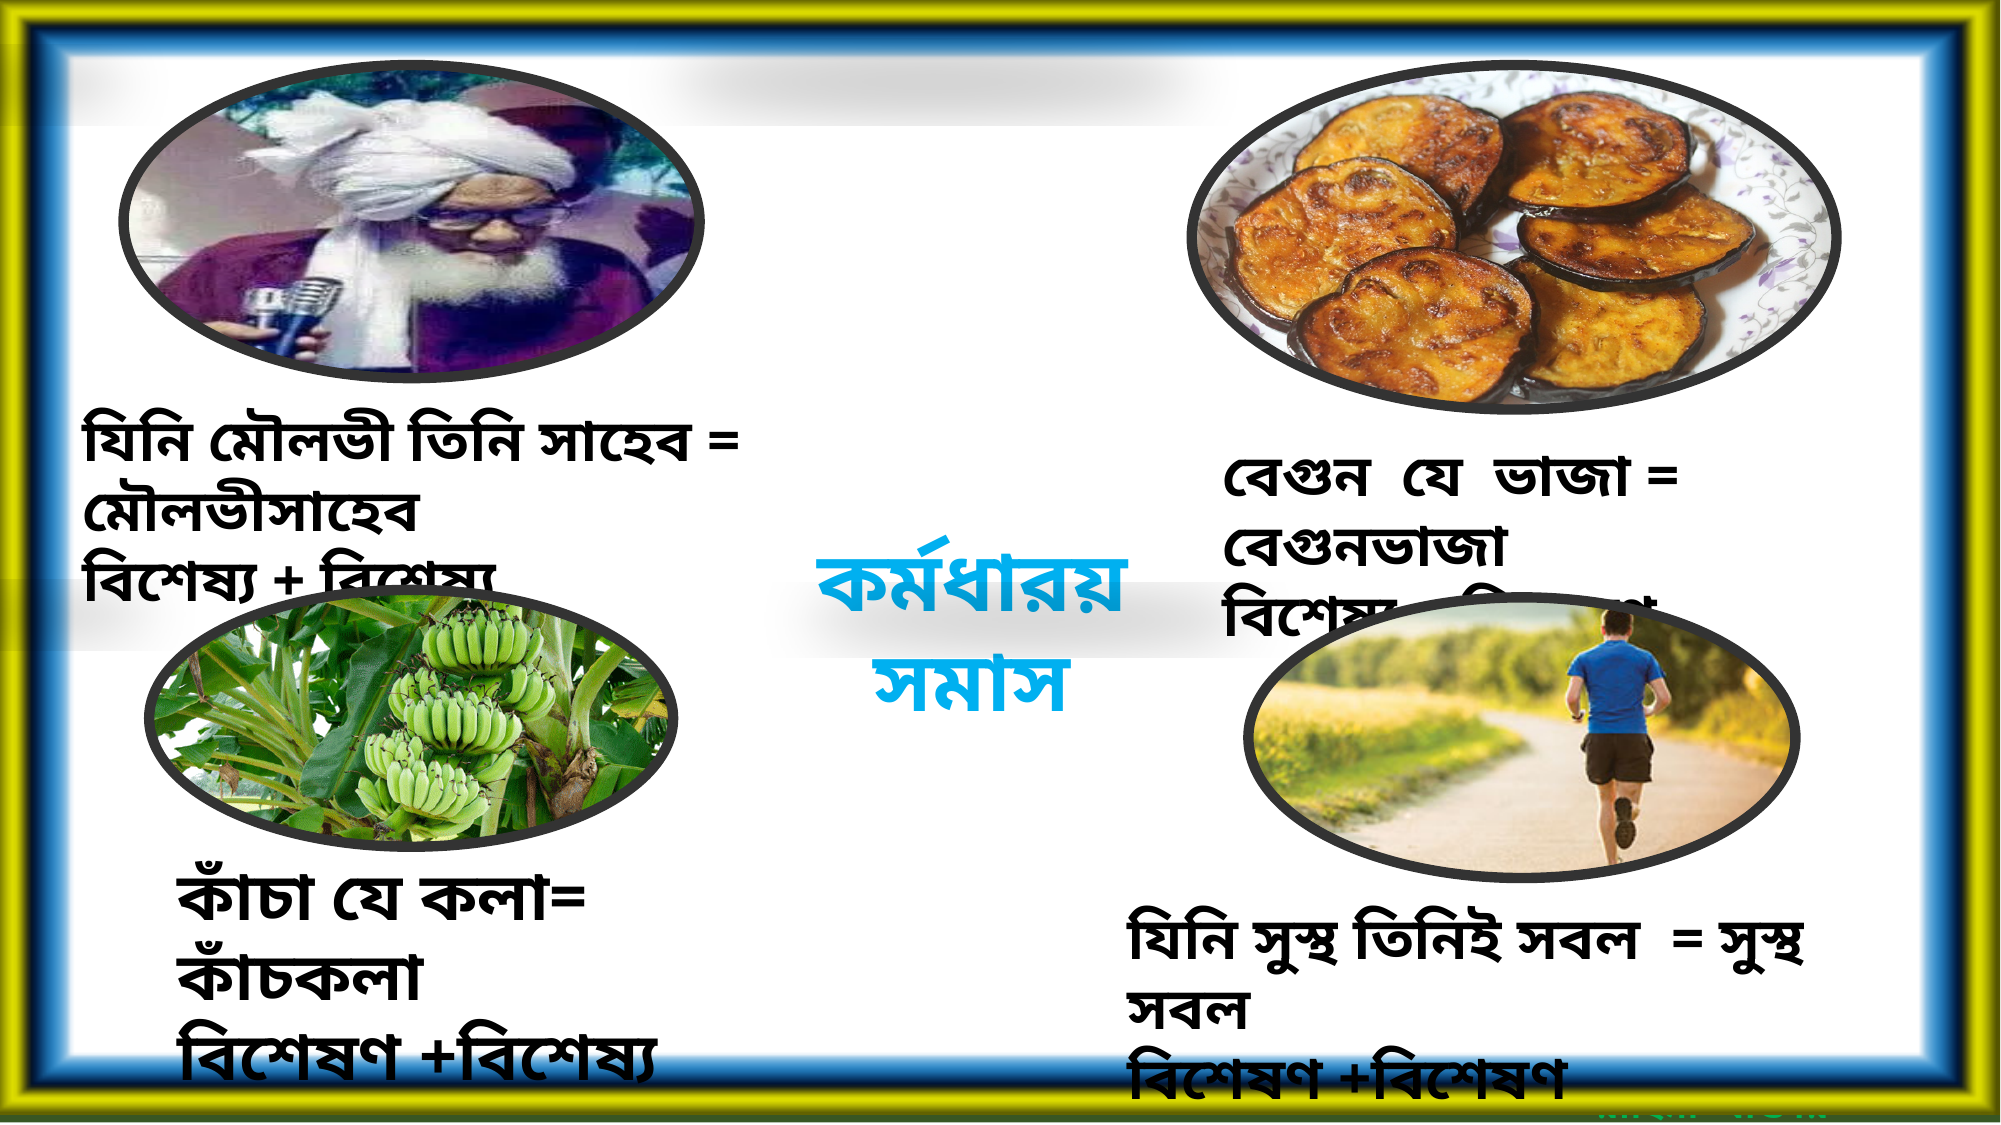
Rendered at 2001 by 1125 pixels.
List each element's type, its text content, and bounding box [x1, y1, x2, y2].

picture [0, 0, 2000, 1115]
text_box যিনি সুস্থ তিনিই সবল = সুস্থ সবল বিশেষণ +বিশেষণ [1112, 1115, 1916, 1125]
text_box কাঁচা যে কলা= কাঁচকলা বিশেষণ +বিশেষ্য [162, 1115, 826, 1125]
